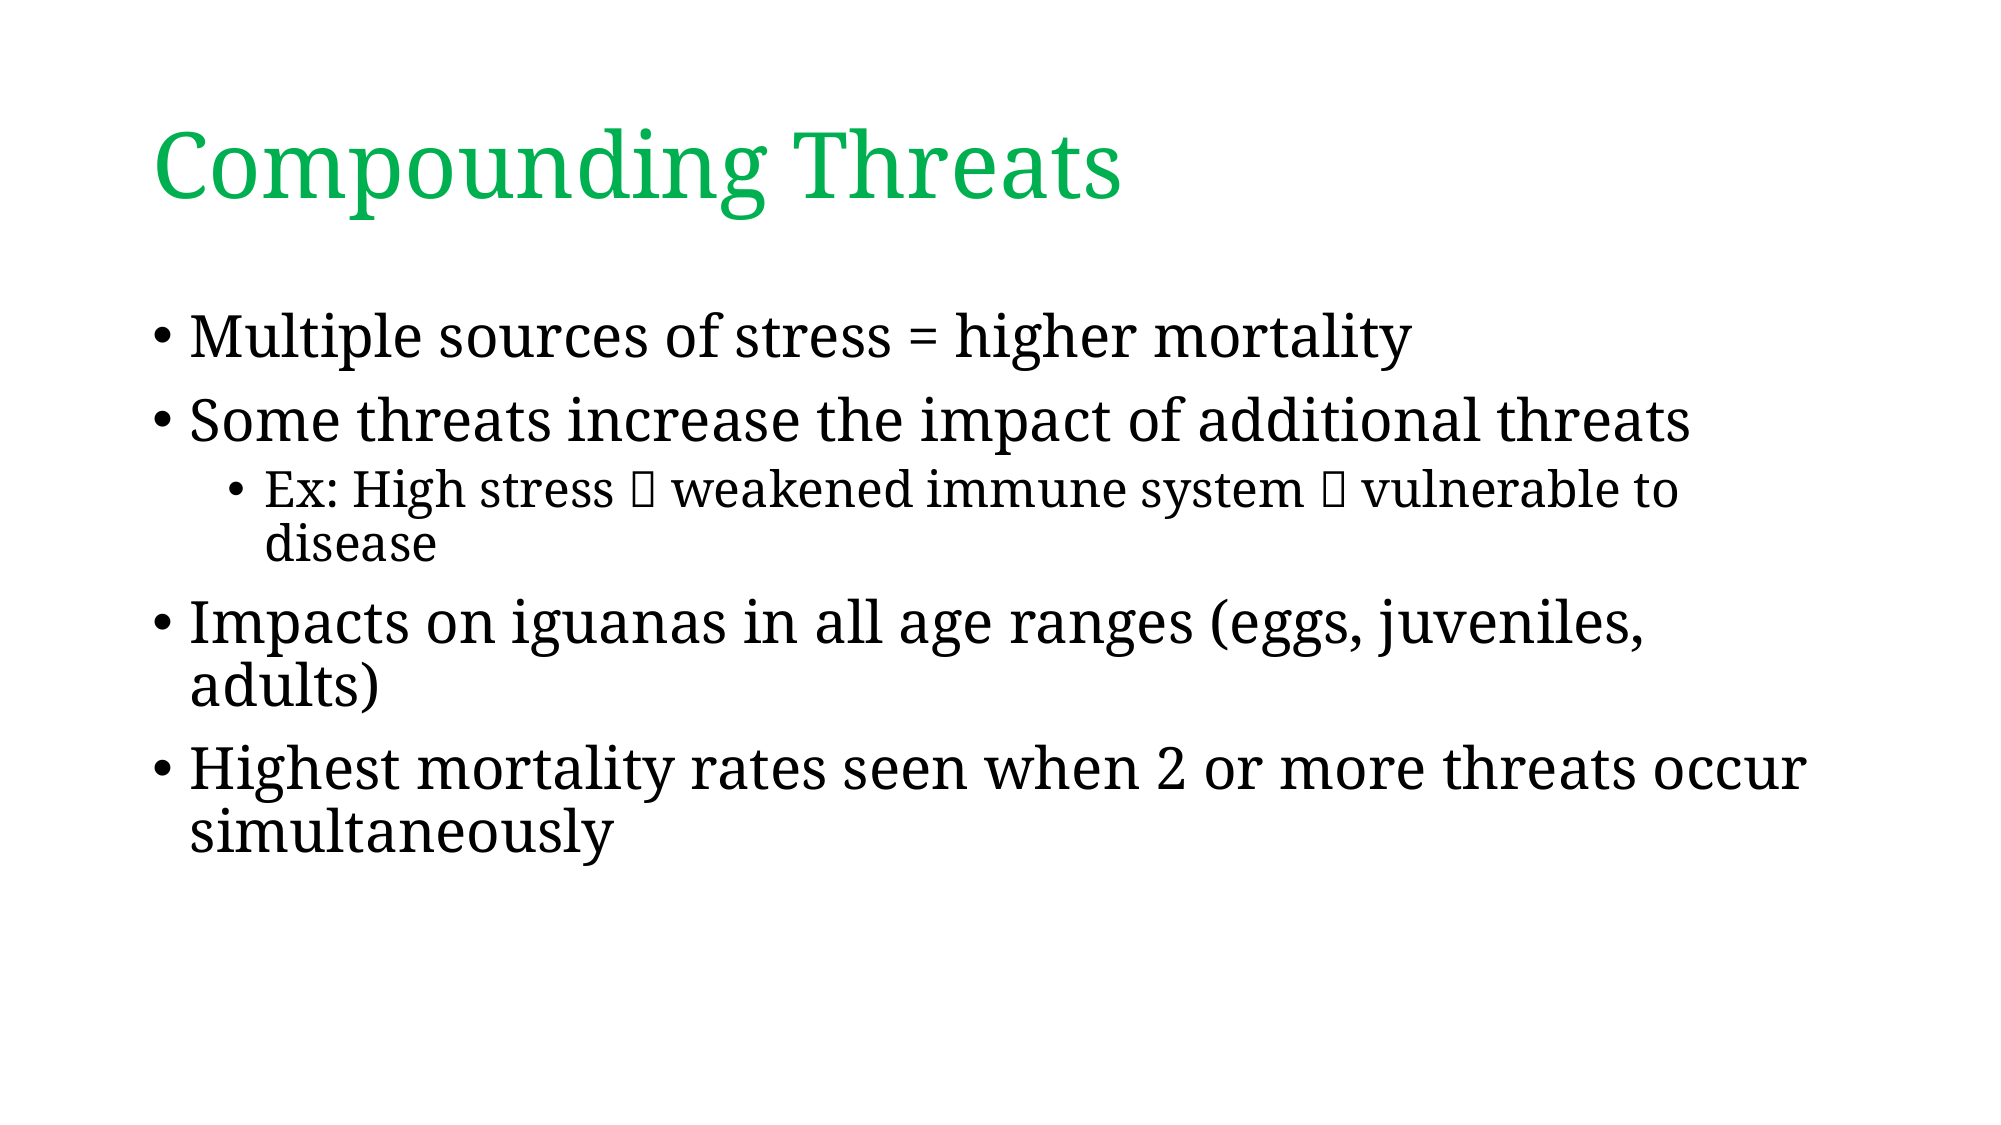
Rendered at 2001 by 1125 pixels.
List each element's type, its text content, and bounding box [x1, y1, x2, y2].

list Multiple sources of stress = higher mortality Some threats increase the impact of additional threats Ex: High stress  weakened immune system  vulnerable to disease Impacts on iguanas in all age ranges (eggs, juveniles, adults) Highest mortality rates seen when 2 or more threats occur simultaneously [137, 299, 1863, 1014]
title Compounding Threats [137, 59, 1863, 278]
